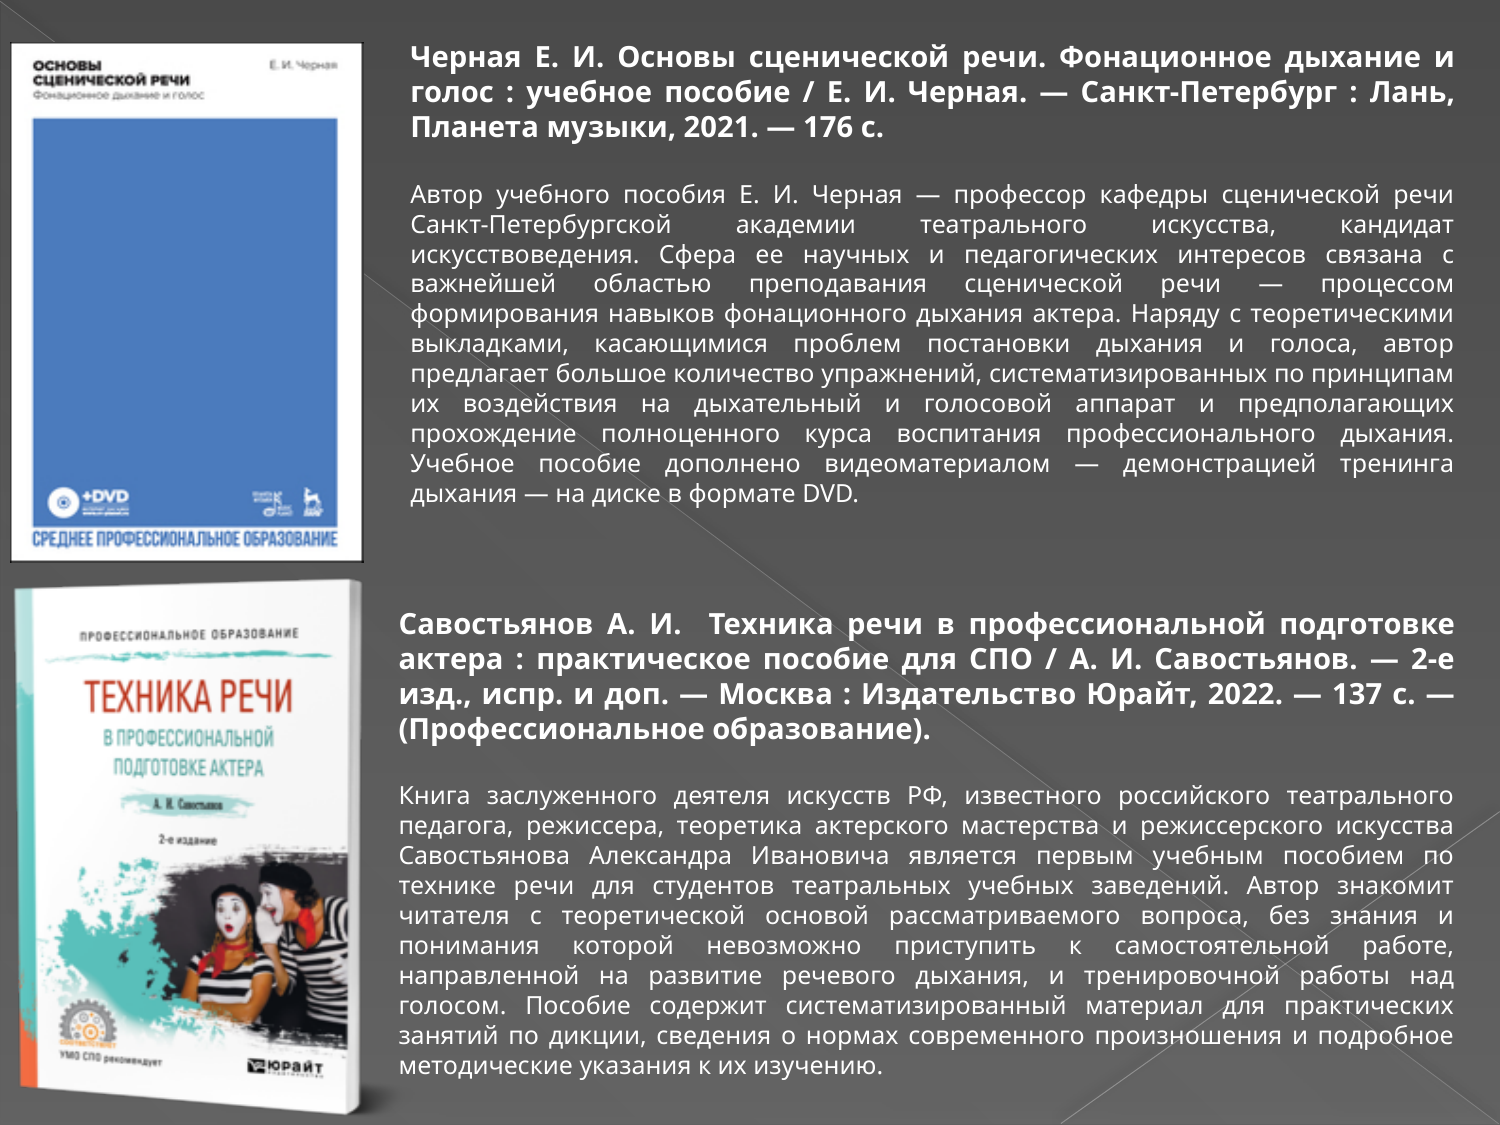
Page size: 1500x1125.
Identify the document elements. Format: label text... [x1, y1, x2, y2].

text_box Черная Е. И. Основы сценической речи. Фонационное дыхание и голос : учебное пособие / Е. И. Черная. — Санкт-Петербург : Лань, Планета музыки, 2021. — 176 с. Автор учебного пособия Е. И. Черная — профессор кафедры сценической речи Санкт-Петербургской академии театрального искусства, кандидат искусствоведения. Сфера ее научных и педагогических интересов связана с важнейшей областью преподавания сценической речи — процессом формирования навыков фонационного дыхания актера. Наряду с теоретическими выкладками, касающимися проблем постановки дыхания и голоса, автор предлагает большое количество упражнений, систематизированных по принципам их воздействия на дыхательный и голосовой аппарат и предполагающих прохождение полноценного курса воспитания профессионального дыхания. Учебное пособие дополнено видеоматериалом — демонстрацией тренинга дыхания — на диске в формате DVD. [395, 30, 1471, 515]
text_box Савостьянов А. И. Техника речи в профессиональной подготовке актера : практическое пособие для СПО / А. И. Савостьянов. — 2-е изд., испр. и доп. — Москва : Издательство Юрайт, 2022. — 137 с. — (Профессиональное образование). Книга заслуженного деятеля искусств РФ, известного российского театрального педагога, режиссера, теоретика актерского мастерства и режиссерского искусства Савостьянова Александра Ивановича является первым учебным пособием по технике речи для студентов театральных учебных заведений. Автор знакомит читателя с теоретической основой рассматриваемого вопроса, без знания и понимания которой невозможно приступить к самостоятельной работе, направленной на развитие речевого дыхания, и тренировочной работы над голосом. Пособие содержит систематизированный материал для практических занятий по дикции, сведения о нормах современного произношения и подробное методические указания к их изучению. [425, 597, 1471, 1087]
picture [0, 42, 420, 1125]
